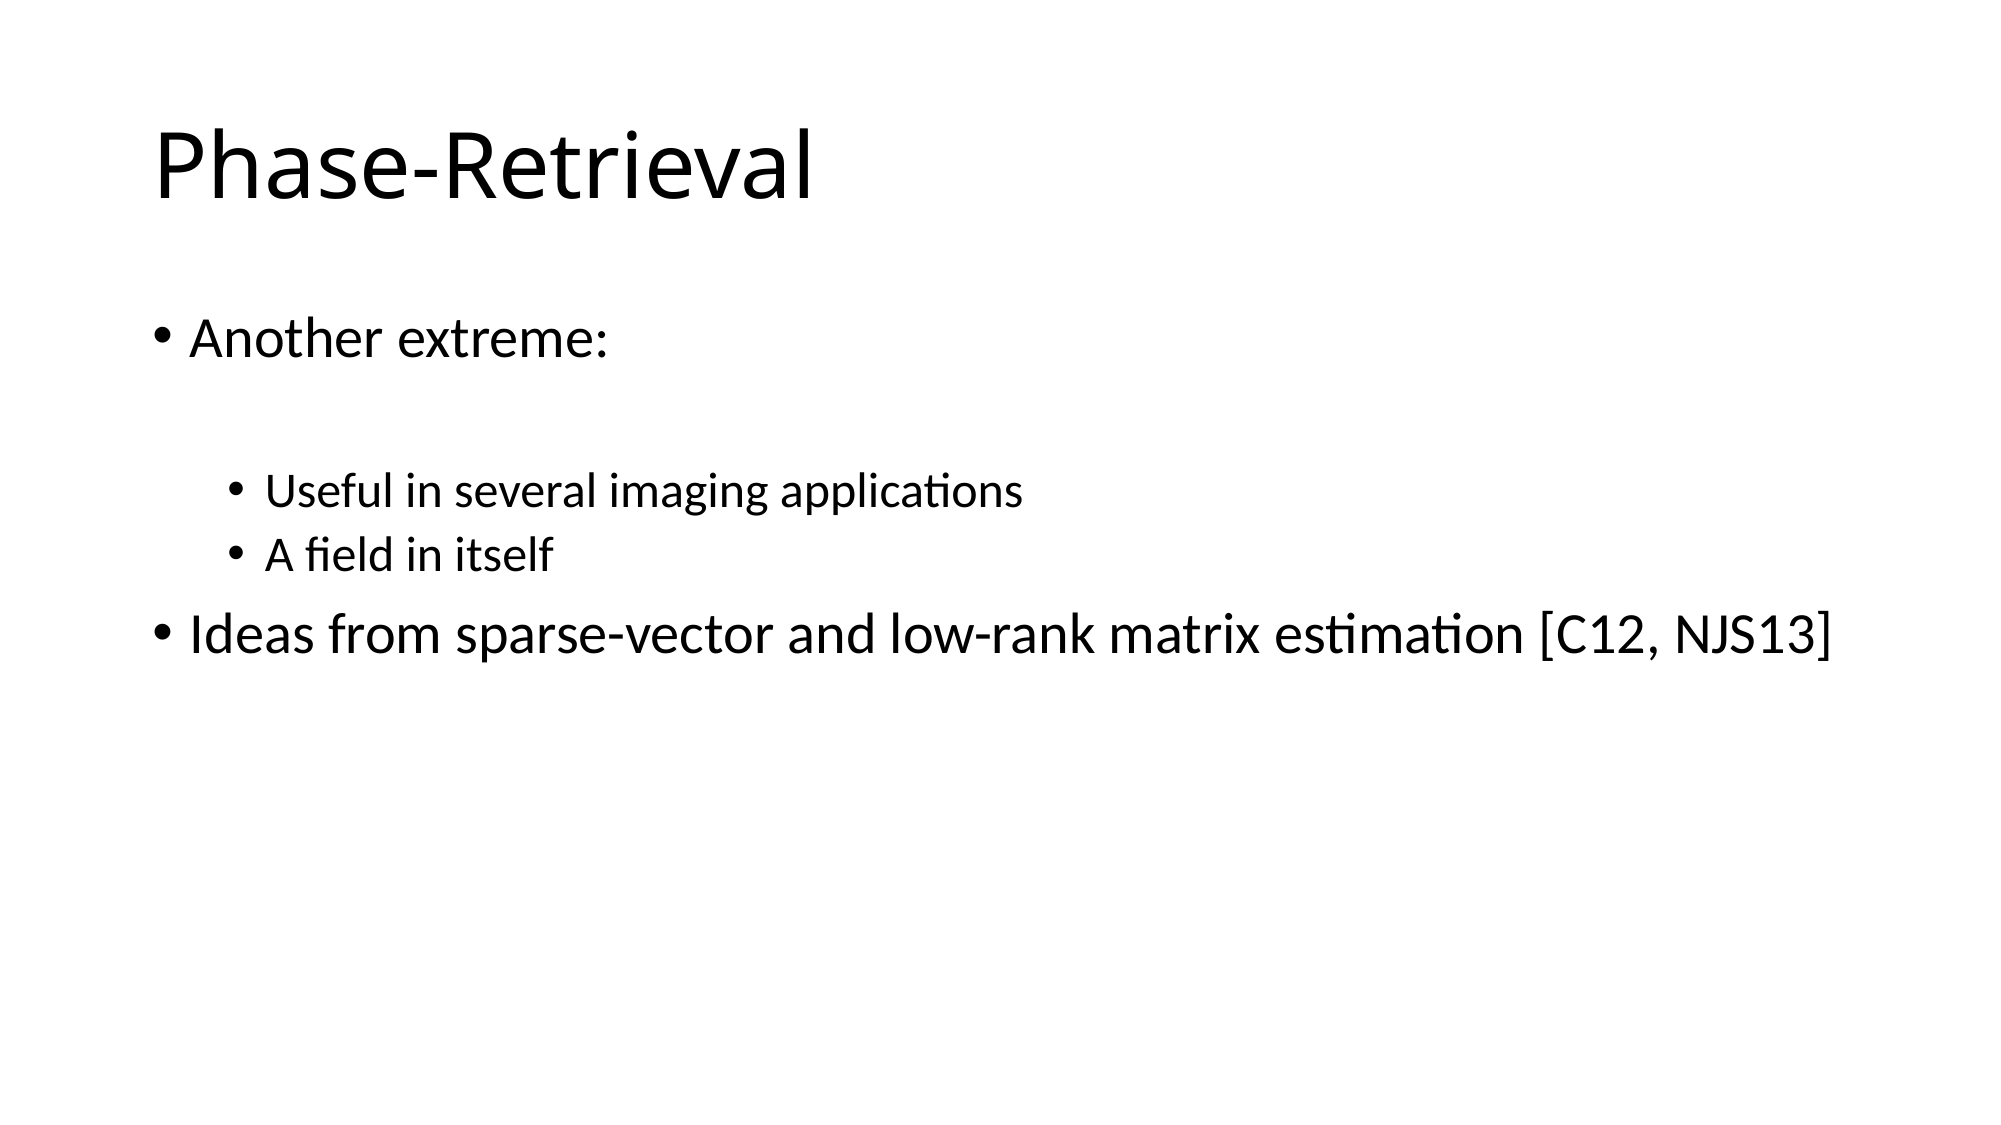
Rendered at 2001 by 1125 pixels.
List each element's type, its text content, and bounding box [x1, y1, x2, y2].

title Phase-Retrieval [137, 59, 1863, 278]
